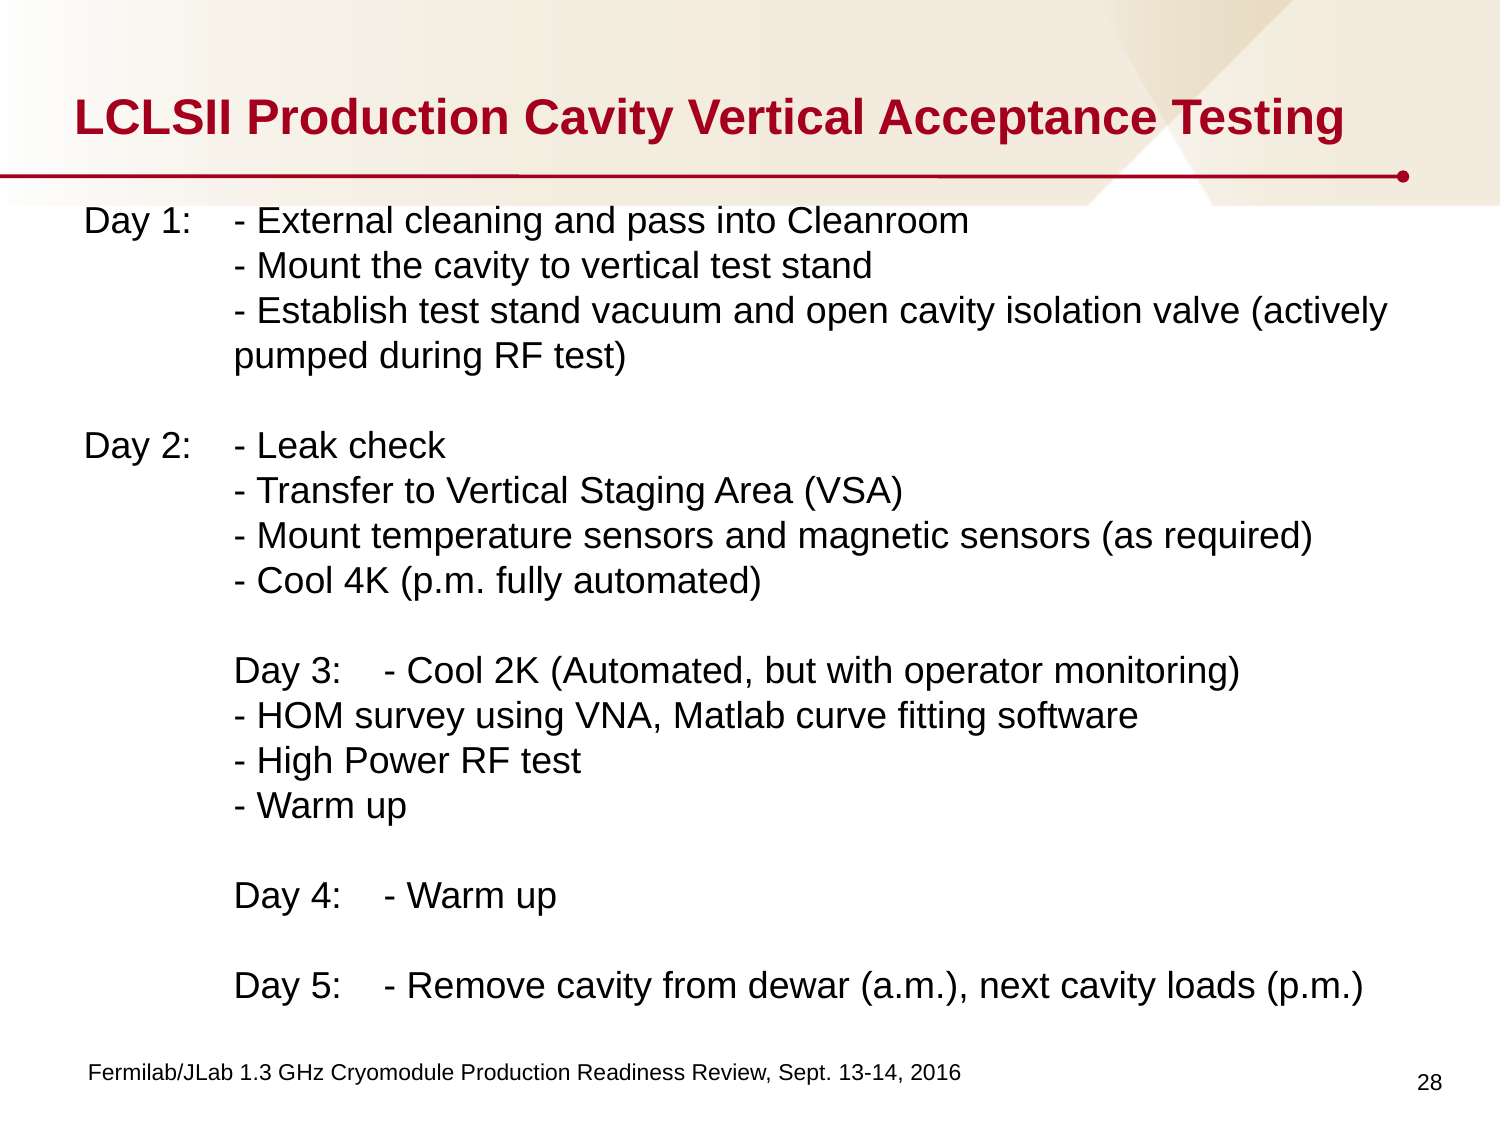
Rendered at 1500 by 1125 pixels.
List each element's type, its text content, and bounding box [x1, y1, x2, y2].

picture [0, 0, 1500, 206]
footer Fermilab/JLab 1.3 GHz Cryomodule Production Readiness Review, Sept. 13-14, 2016 [73, 1050, 1322, 1102]
text_box Day 1: - External cleaning and pass into Cleanroom - Mount the cavity to vertical test stand - Establish test stand vacuum and open cavity isolation valve (actively pumped during RF test) Day 2: - Leak check - Transfer to Vertical Staging Area (VSA) - Mount temperature sensors and magnetic sensors (as required) - Cool 4K (p.m. fully automated) Day 3: - Cool 2K (Automated, but with operator monitoring) - HOM survey using VNA, Matlab curve fitting software - High Power RF test - Warm up Day 4: - Warm up Day 5: - Remove cavity from dewar (a.m.), next cavity loads (p.m.) [68, 188, 1423, 1014]
title LCLSII Production Cavity Vertical Acceptance Testing [74, 21, 1404, 145]
slide_number 28 [1405, 1036, 1458, 1125]
